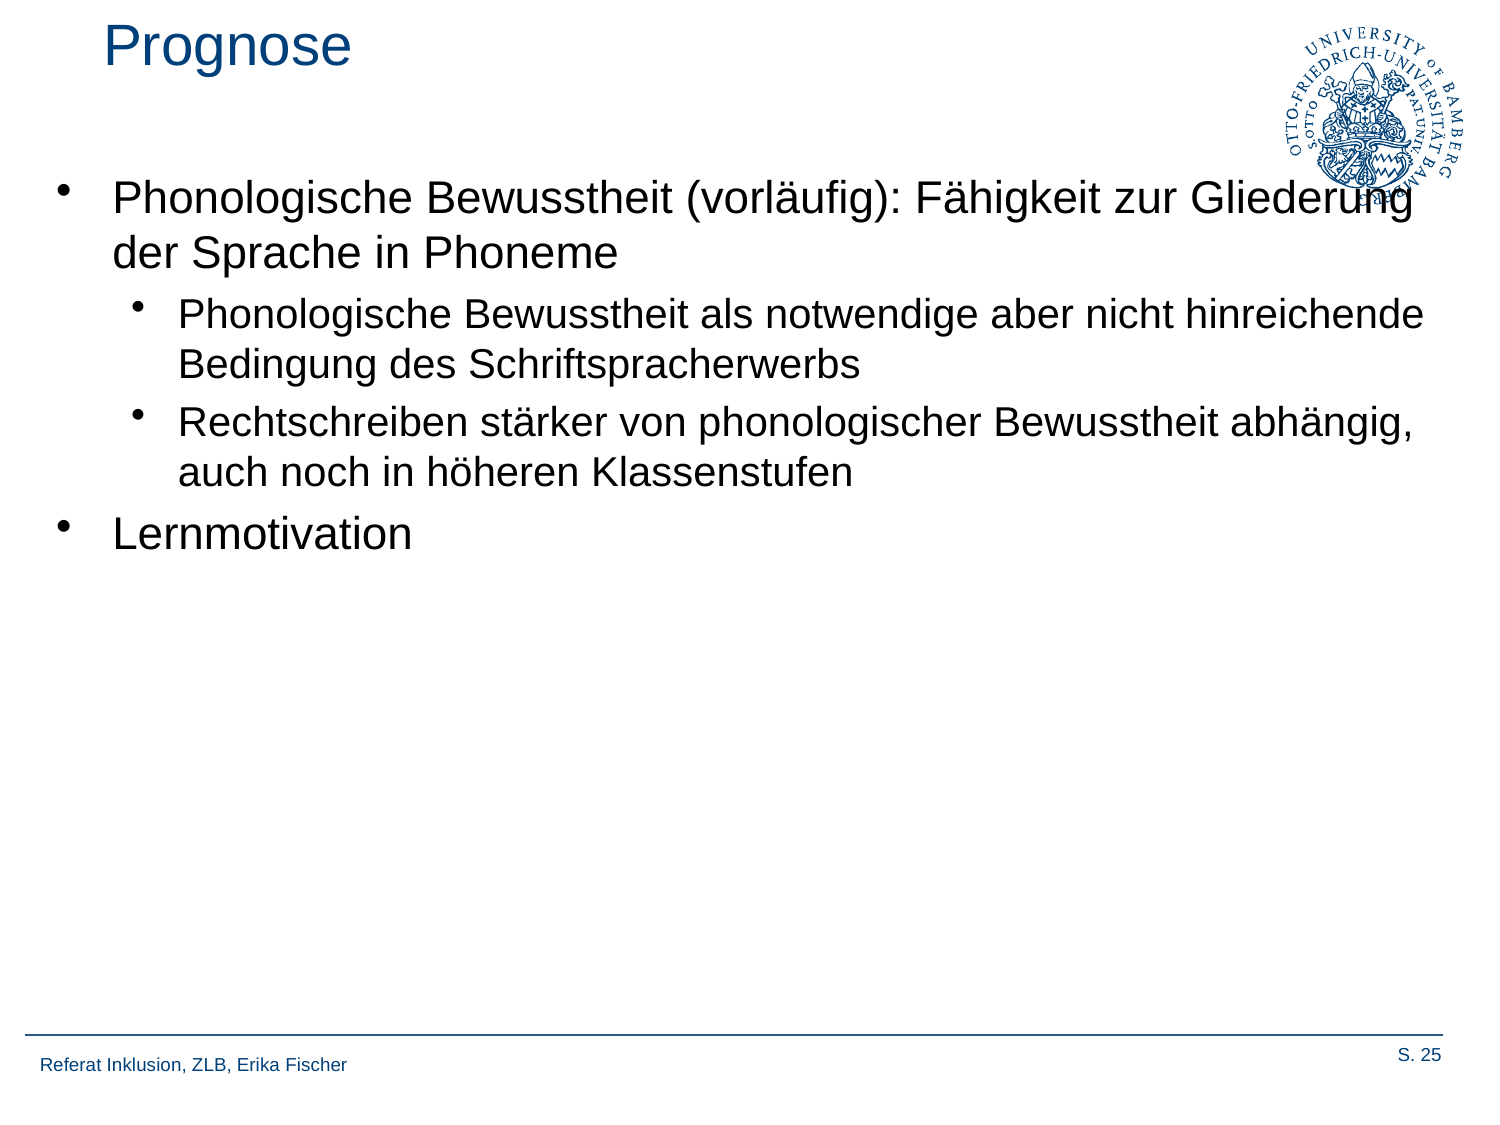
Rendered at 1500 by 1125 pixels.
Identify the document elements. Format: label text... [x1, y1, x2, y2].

list Phonologische Bewusstheit (vorläufig): Fähigkeit zur Gliederung der Sprache in Phoneme Phonologische Bewusstheit als notwendige aber nicht hinreichende Bedingung des Schriftspracherwerbs Rechtschreiben stärker von phonologischer Bewusstheit abhängig, auch noch in höheren Klassenstufen Lernmotivation [41, 160, 1459, 1125]
title Prognose [88, 0, 1364, 160]
